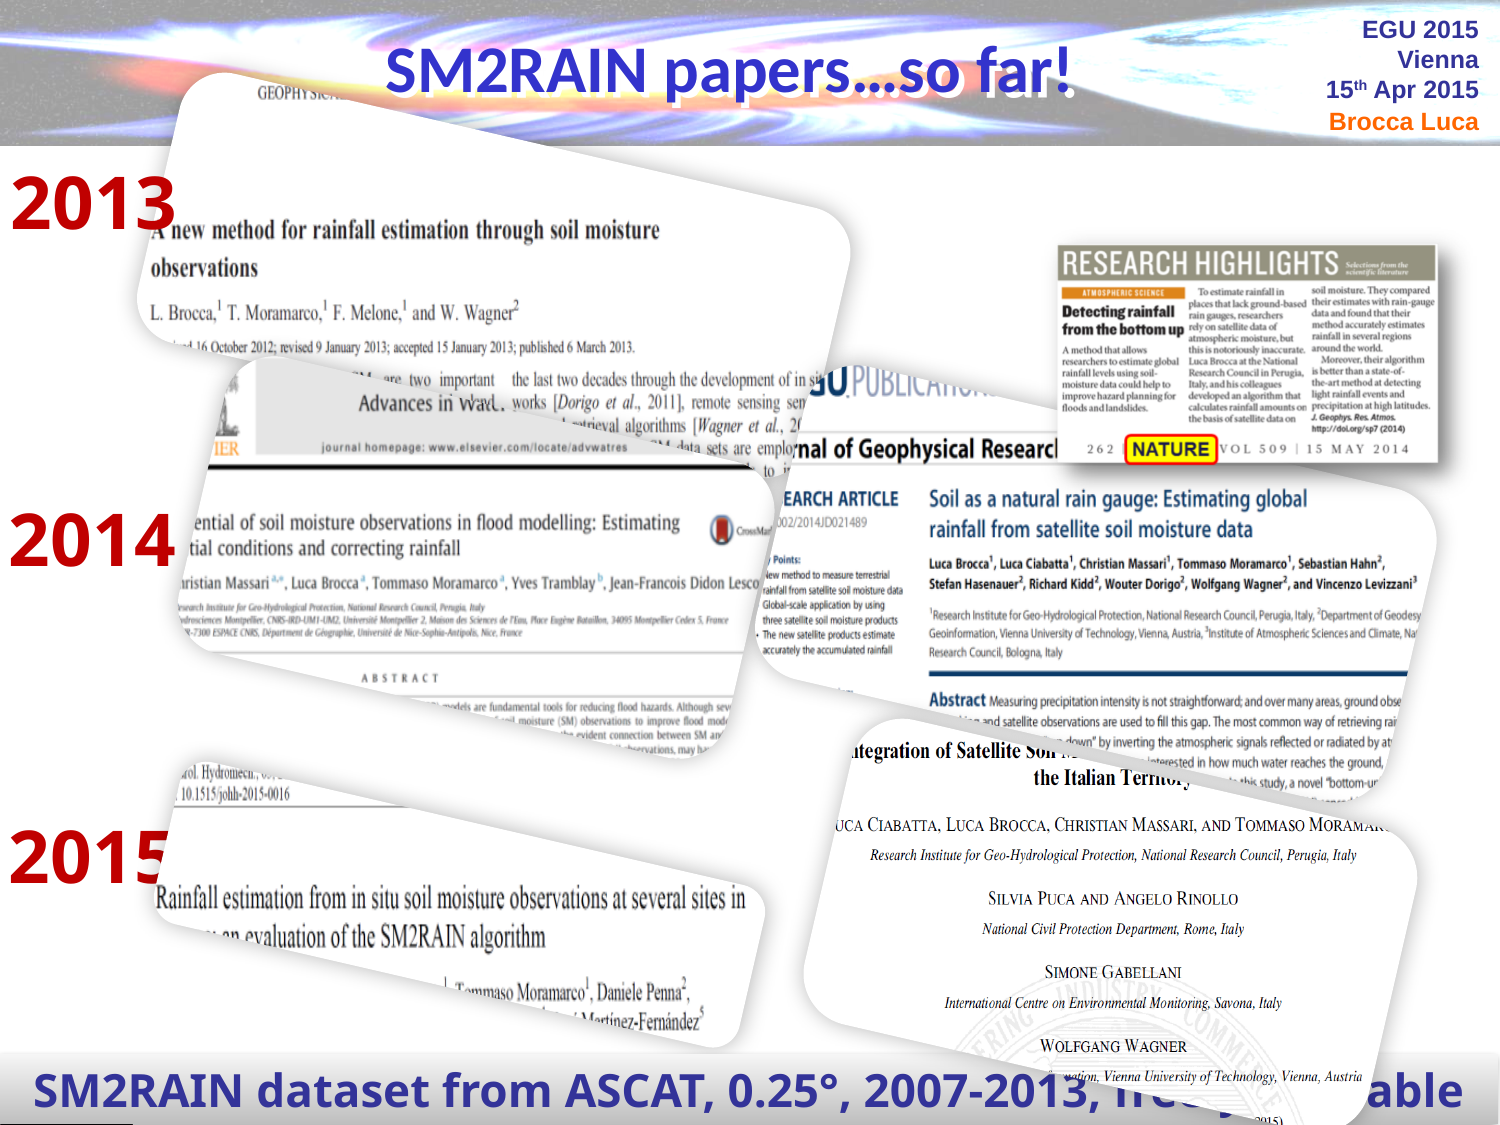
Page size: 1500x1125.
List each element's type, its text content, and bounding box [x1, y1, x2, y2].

text_box 2014 [0, 486, 188, 589]
picture [137, 118, 1500, 1125]
text_box SM2RAIN papers…so far! [76, 18, 1311, 114]
text_box 2013 [0, 148, 144, 252]
picture [153, 761, 766, 1048]
text_box [260, 679, 839, 926]
text_box SM2RAIN dataset from ASCAT, 0.25°, 2007-2013, freely available [0, 1054, 1211, 1124]
text_box SM2RAIN dataset from ASCAT, 0.25°, 2007-2013, freely available [1368, 1054, 1498, 1124]
text_box 2015 [0, 802, 161, 906]
text_box [842, 199, 1240, 384]
